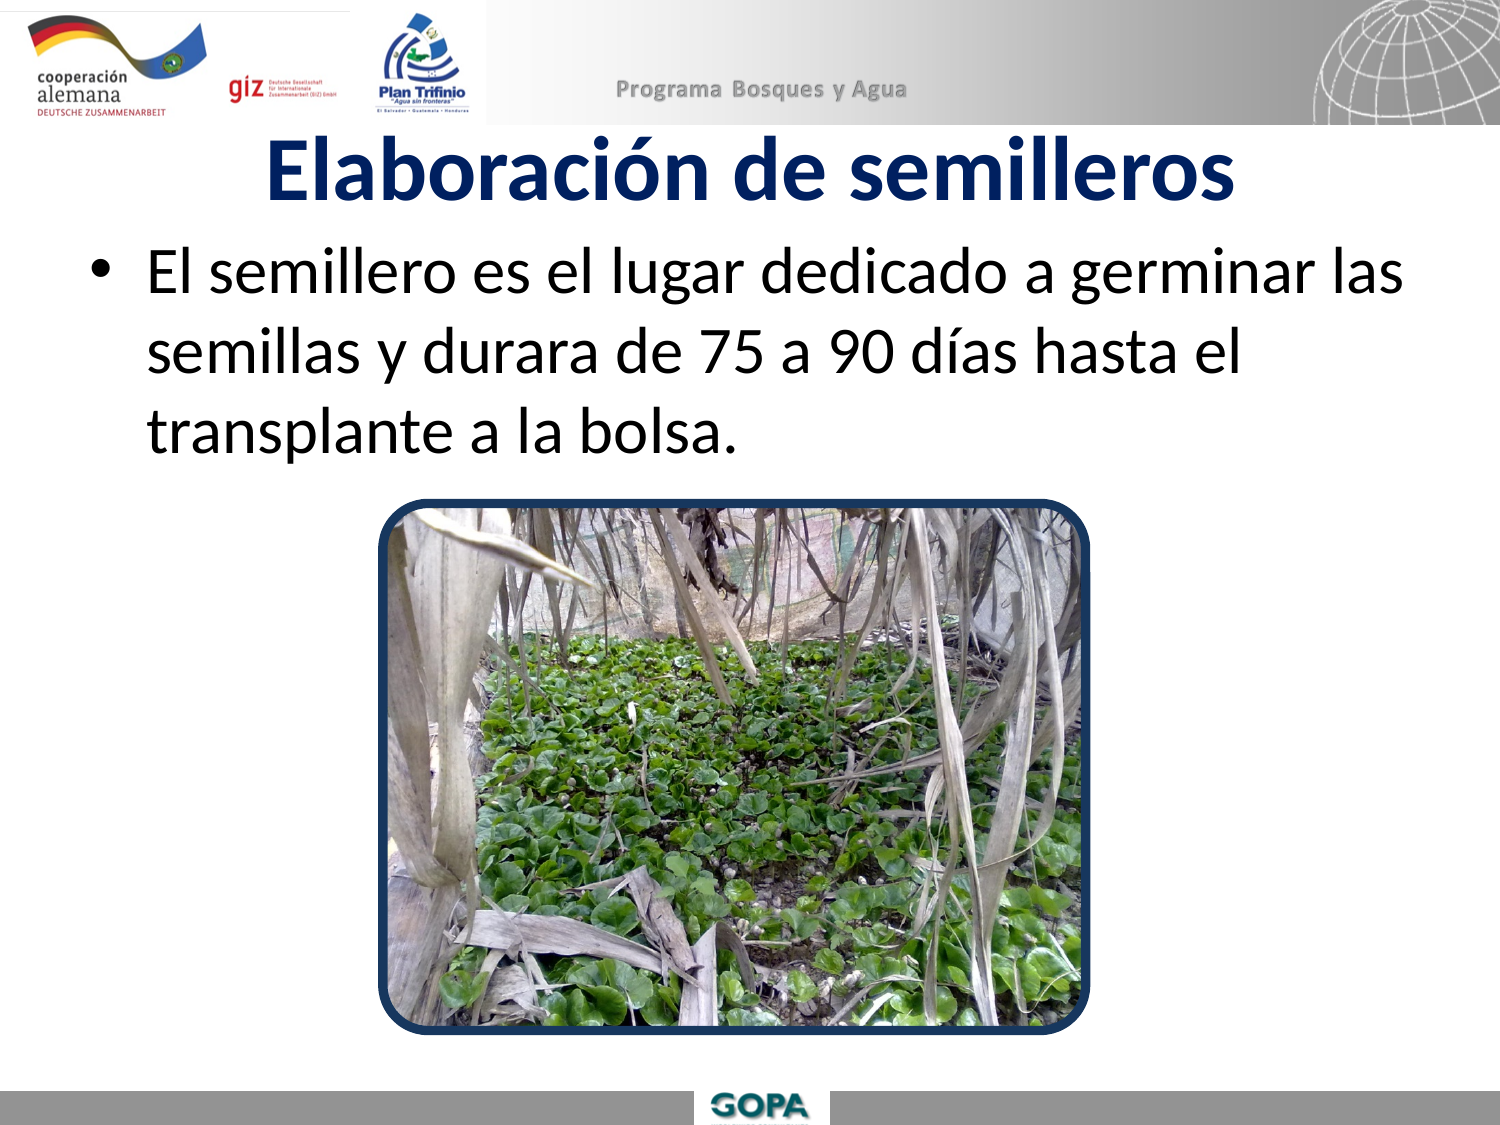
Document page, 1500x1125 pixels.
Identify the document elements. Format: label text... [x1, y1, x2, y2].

picture [0, 0, 1500, 125]
list El semillero es el lugar dedicado a germinar las semillas y durara de 75 a 90 días hasta el transplante a la bolsa. [75, 219, 1425, 963]
picture [0, 1082, 1500, 1125]
picture [382, 503, 1086, 1031]
title Elaboración de semilleros [76, 101, 1427, 290]
